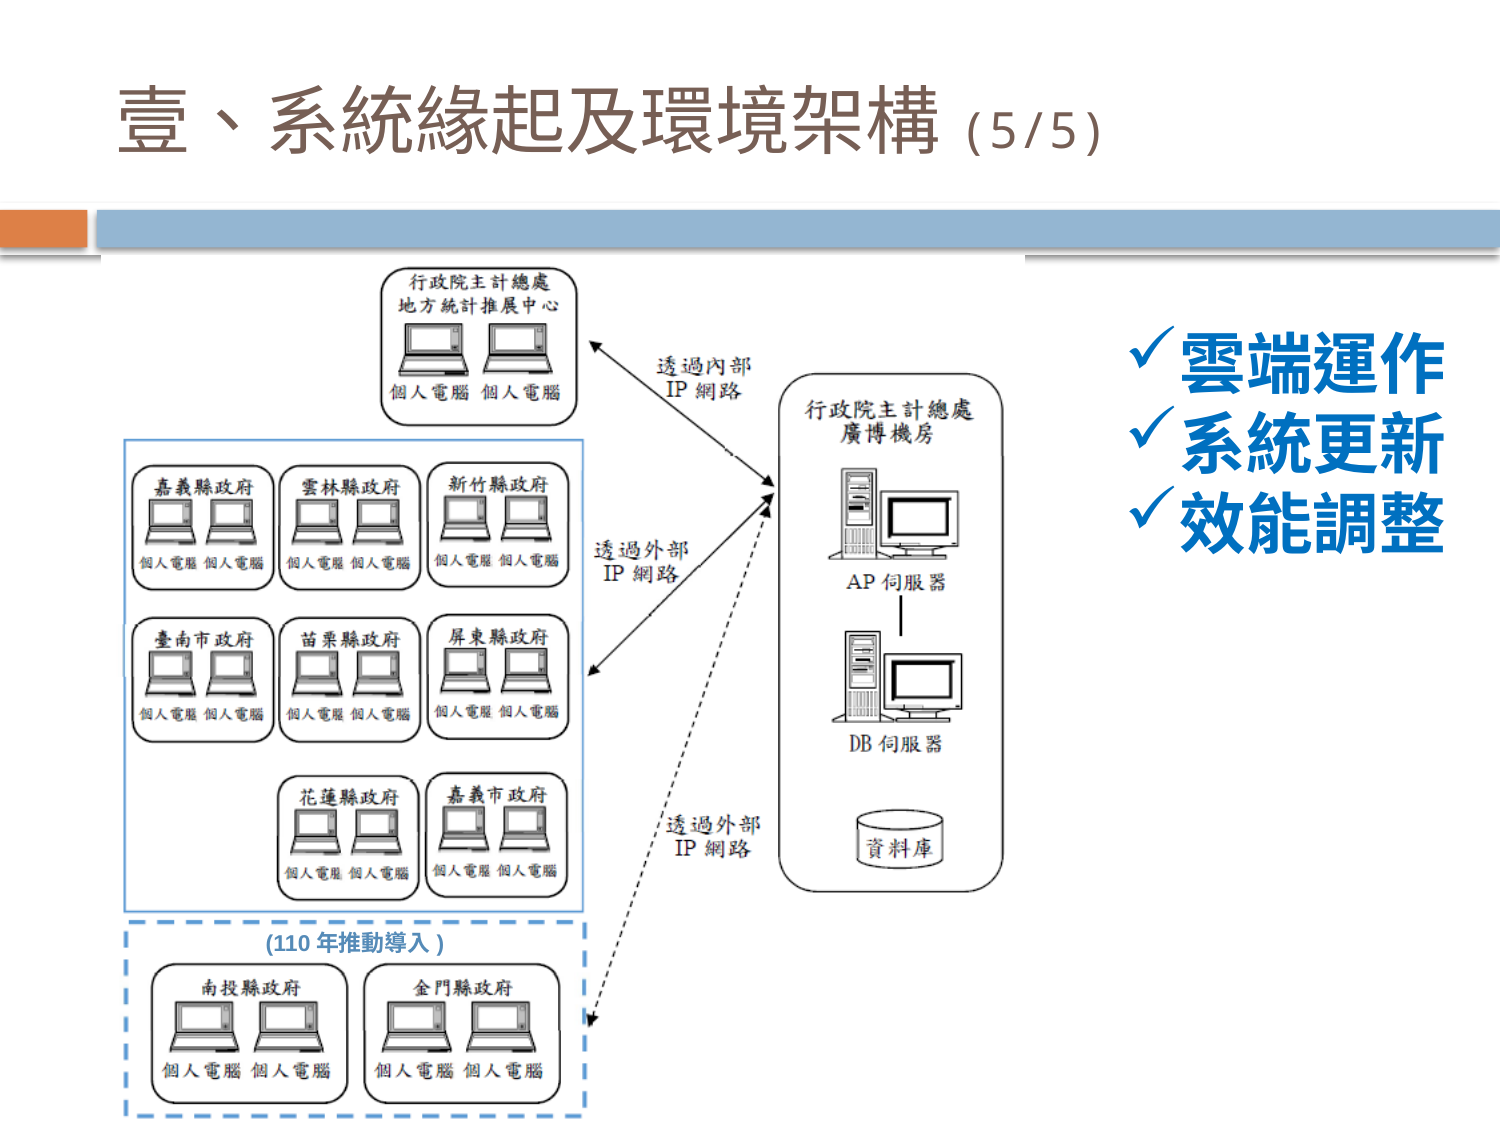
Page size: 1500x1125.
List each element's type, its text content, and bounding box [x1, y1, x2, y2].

text_box 雲端運作 系統更新 效能調整 [1109, 314, 1500, 569]
title 壹、系統緣起及環境架構(5/5) [100, 37, 1438, 200]
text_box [100, 254, 1025, 1121]
